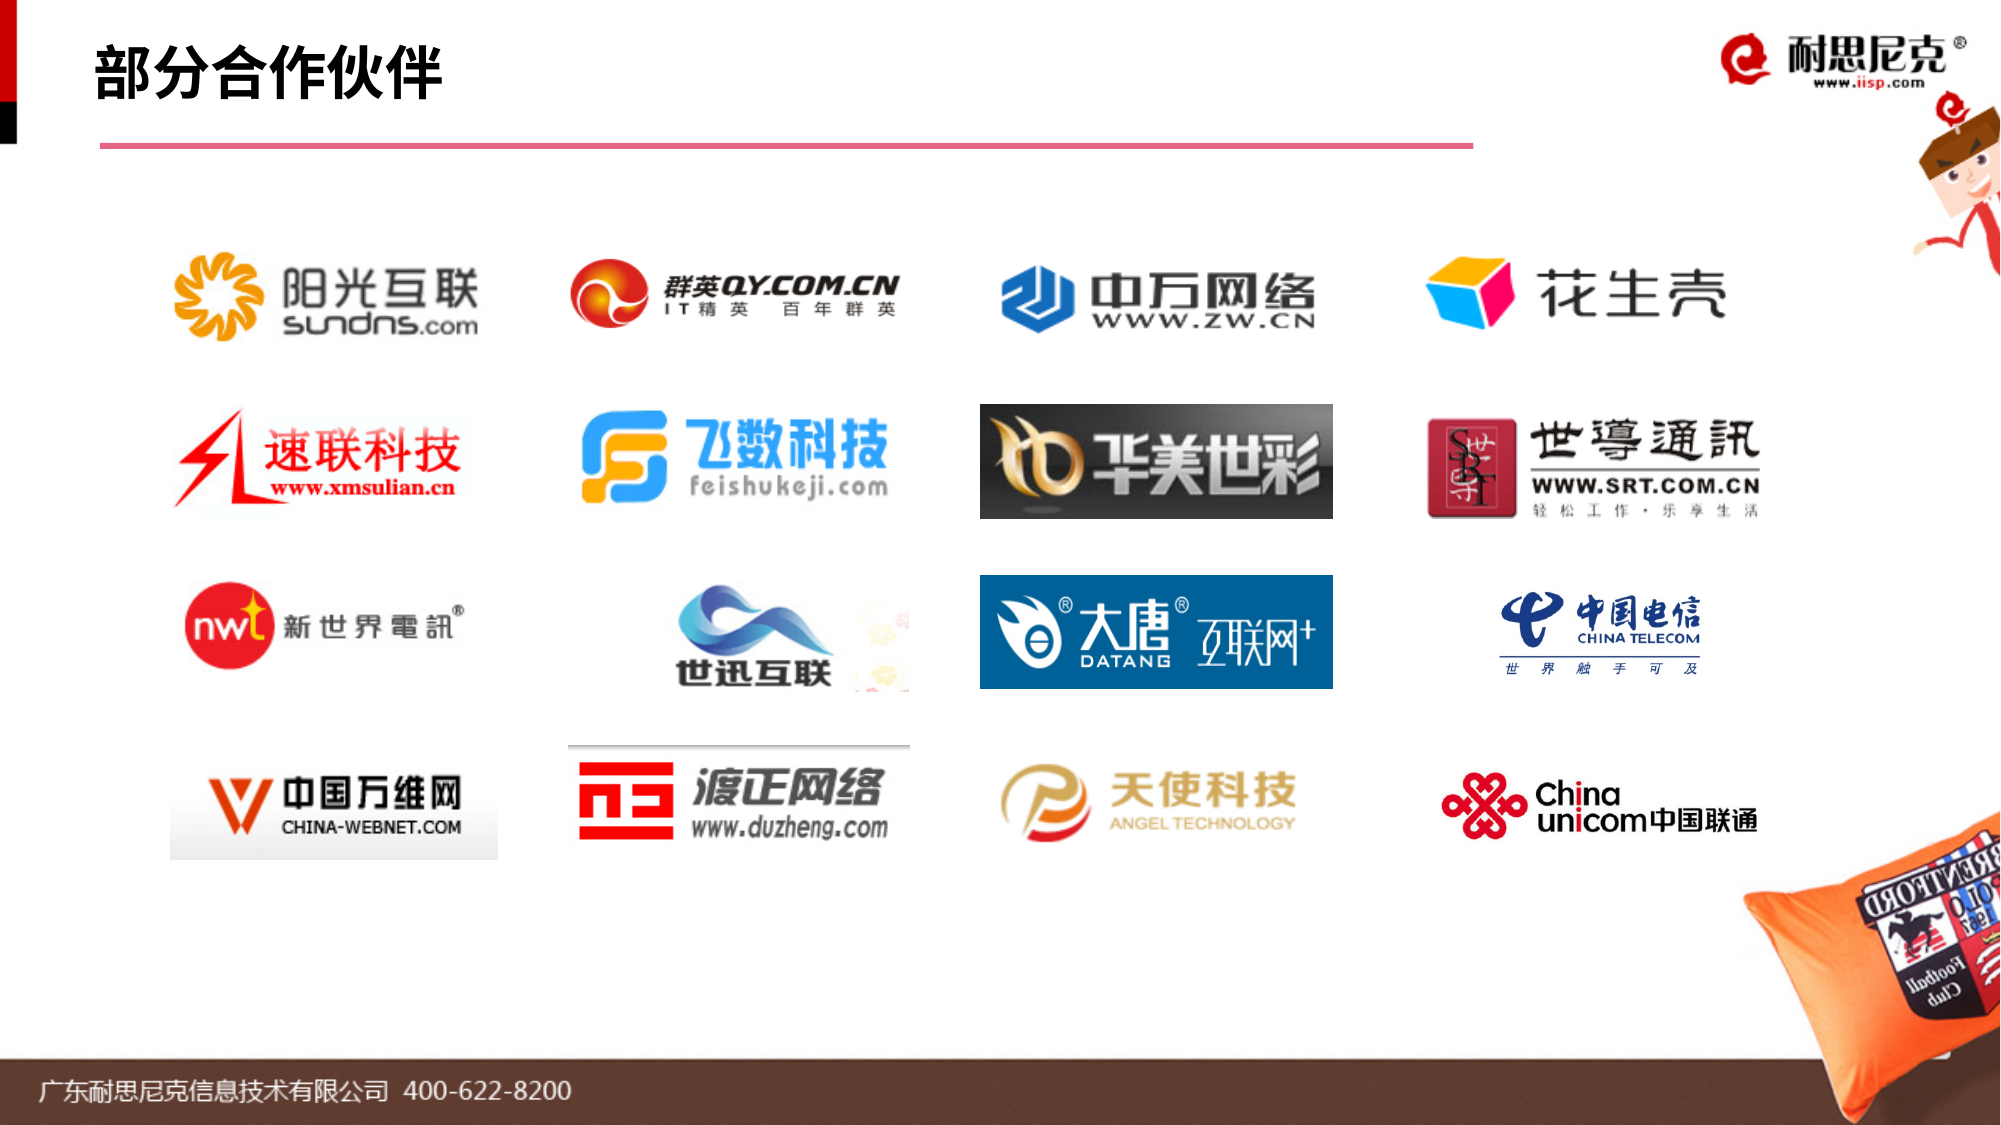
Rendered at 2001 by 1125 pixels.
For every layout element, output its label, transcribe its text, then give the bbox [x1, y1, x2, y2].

text_box 部分合作伙伴 [78, 36, 1655, 139]
picture [0, 0, 2001, 1125]
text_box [170, 234, 1783, 860]
text_box [99, 142, 1475, 150]
